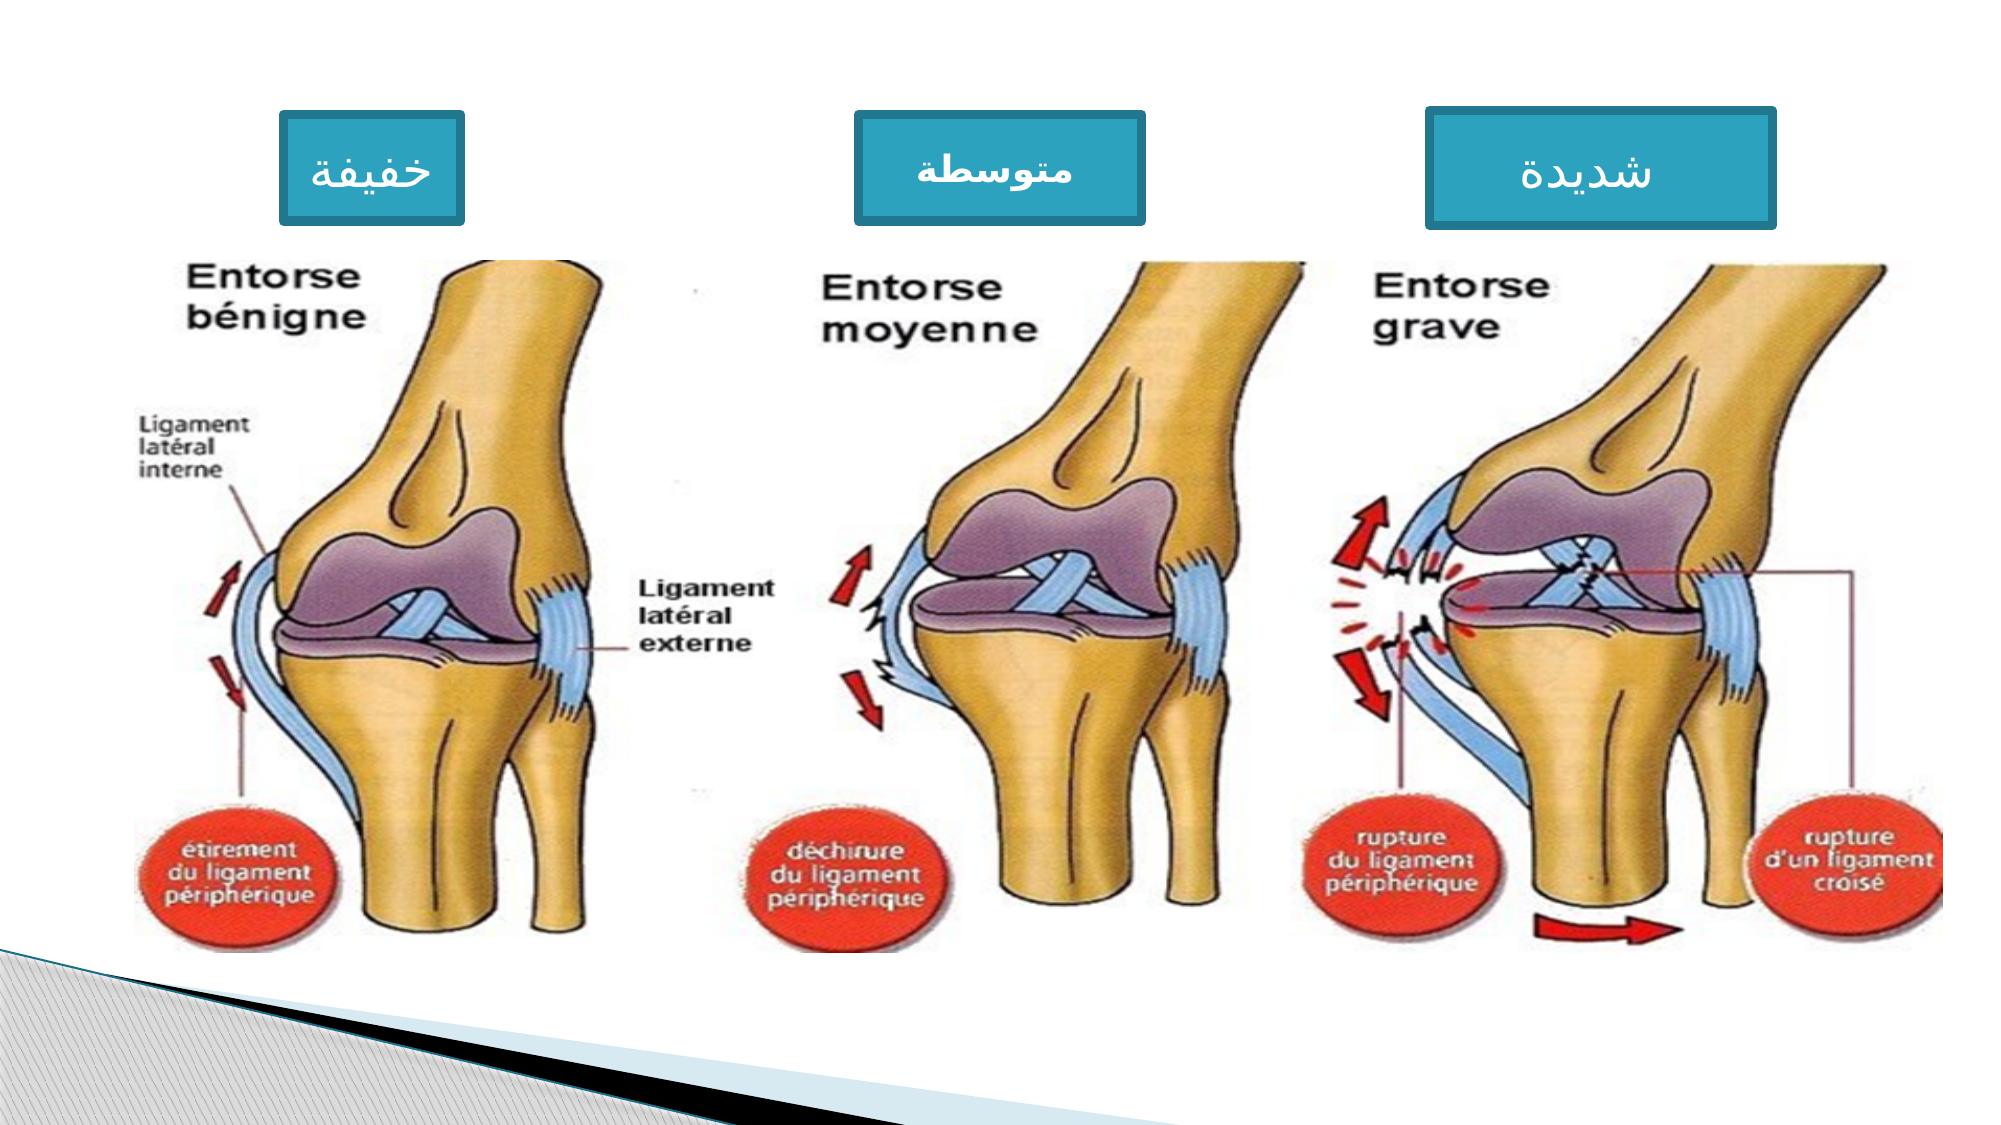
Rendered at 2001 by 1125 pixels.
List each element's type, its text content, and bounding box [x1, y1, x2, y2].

picture [133, 260, 1943, 953]
text_box خفيفة [279, 110, 465, 226]
text_box شديدة [1425, 106, 1777, 230]
text_box متوسطة [854, 110, 1146, 226]
